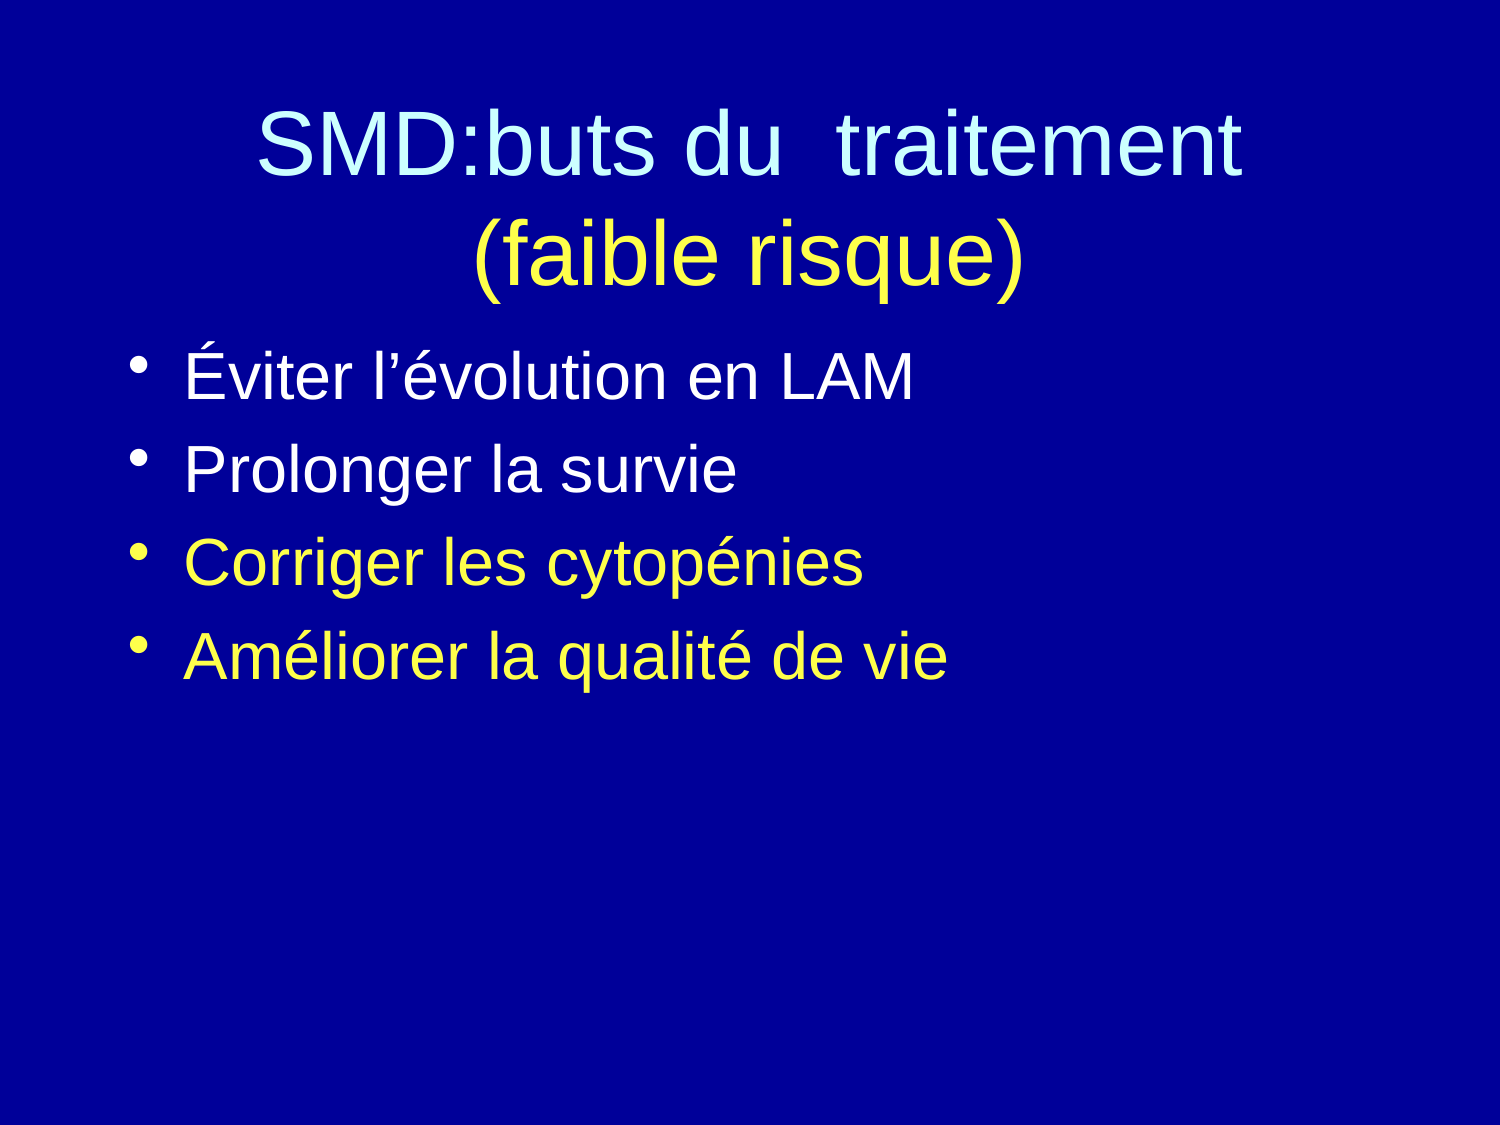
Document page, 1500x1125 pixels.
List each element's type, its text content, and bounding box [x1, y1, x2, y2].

list Éviter l’évolution en LAM Prolonger la survie Corriger les cytopénies Améliorer la qualité de vie [112, 324, 1388, 1000]
title SMD:buts du traitement (faible risque) [112, 99, 1388, 288]
